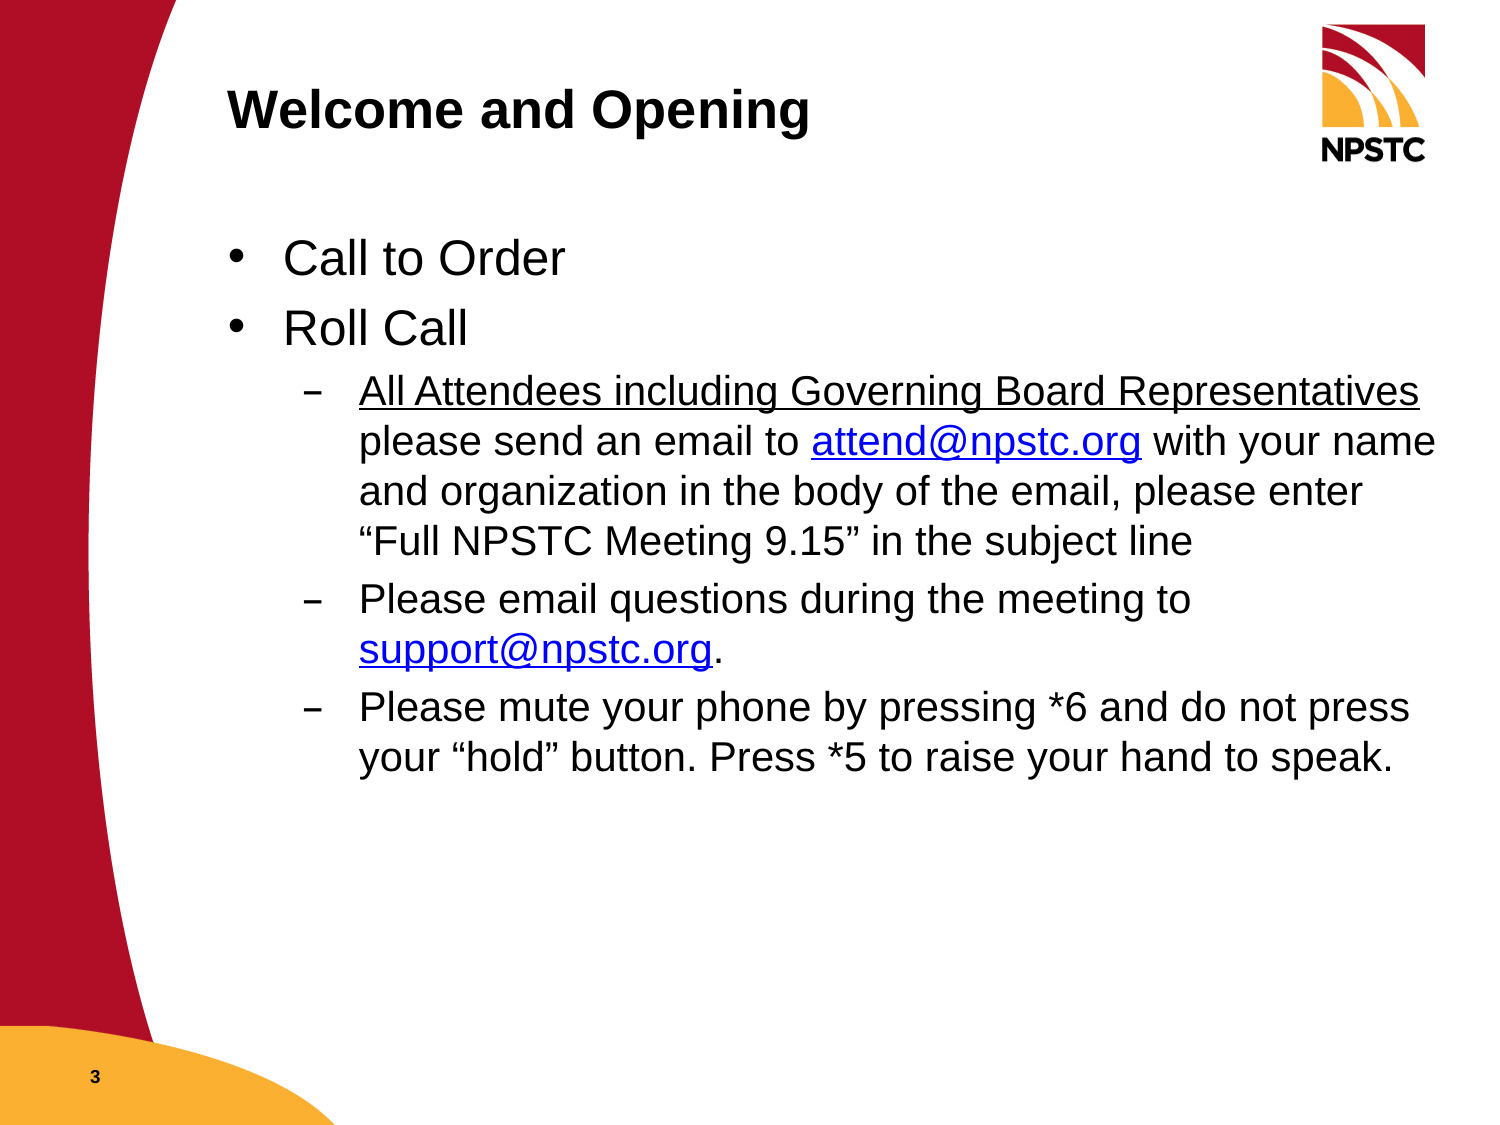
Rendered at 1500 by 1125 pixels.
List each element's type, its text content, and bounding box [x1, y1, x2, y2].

title Welcome and Opening [227, 26, 1298, 188]
slide_number 3 [75, 1045, 227, 1106]
picture [0, 0, 1500, 1125]
subtitle Call to Order Roll Call All Attendees including Governing Board Representatives please send an email to attend@npstc.org with your name and organization in the body of the email, please enter “Full NPSTC Meeting 9.15” in the subject line Please email questions during the meeting to support@npstc.org. Please mute your phone by pressing *6 and do not press your “hold” button. Press *5 to raise your hand to speak. [227, 225, 1453, 1030]
